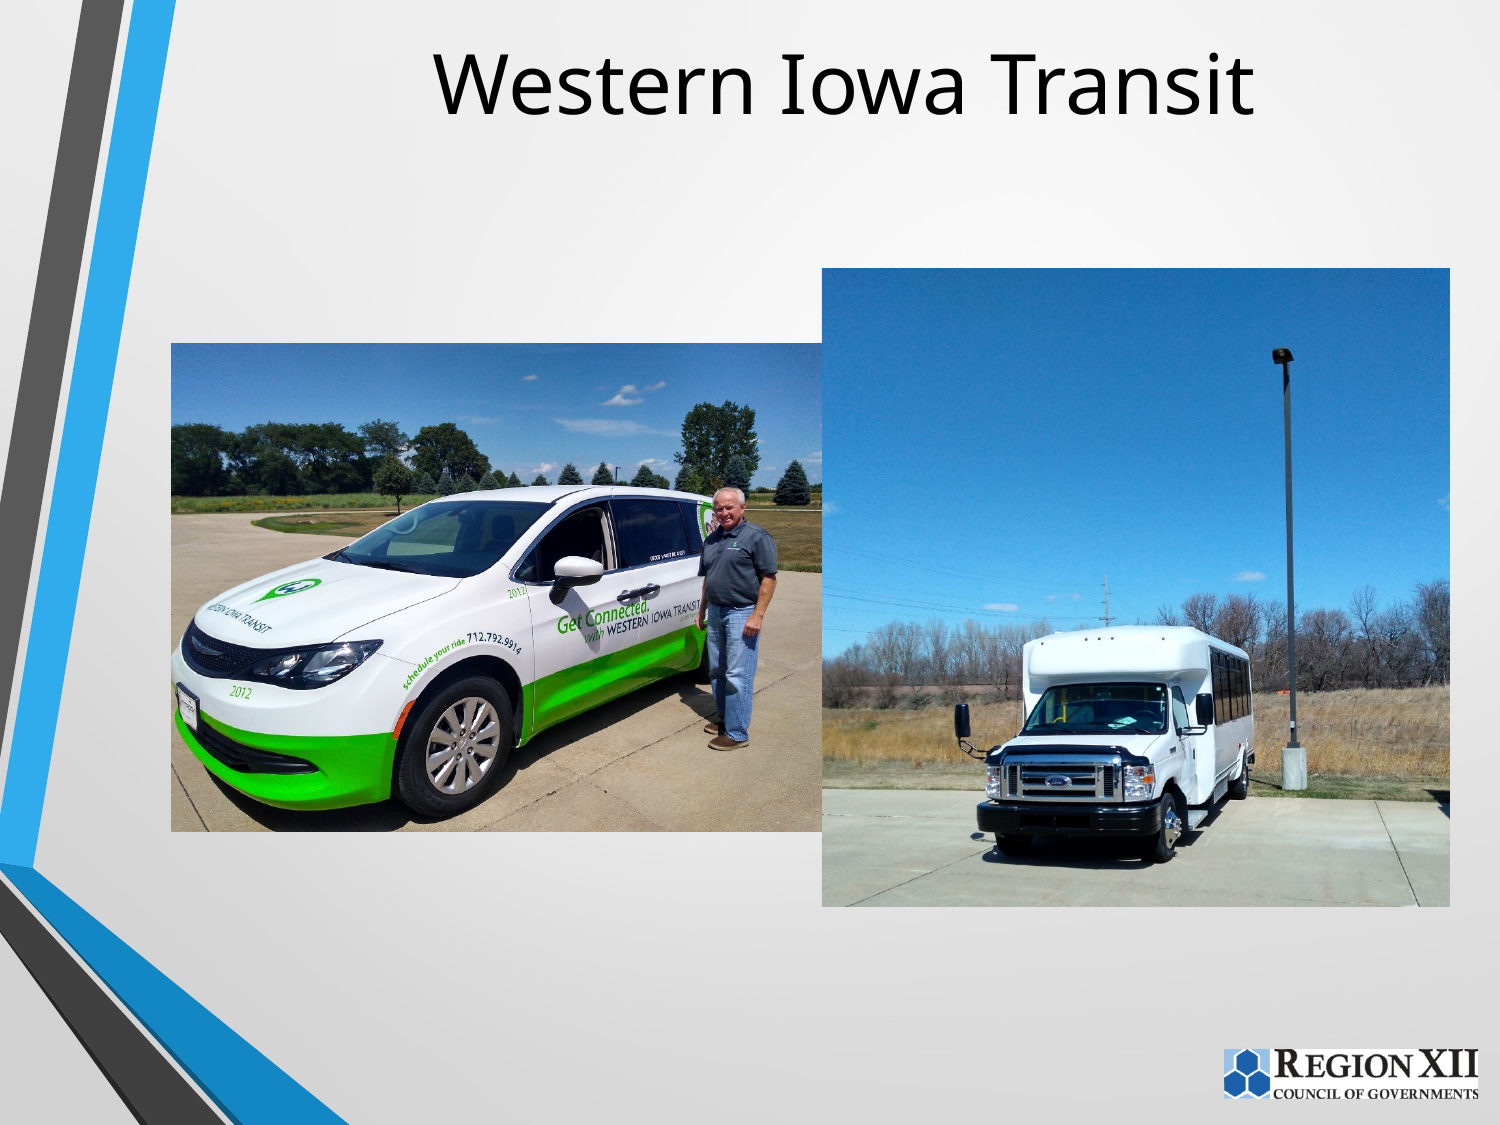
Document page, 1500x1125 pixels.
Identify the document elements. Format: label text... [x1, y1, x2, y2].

picture [171, 268, 1451, 907]
title Western Iowa Transit [212, 0, 1477, 163]
picture [1224, 1049, 1479, 1099]
